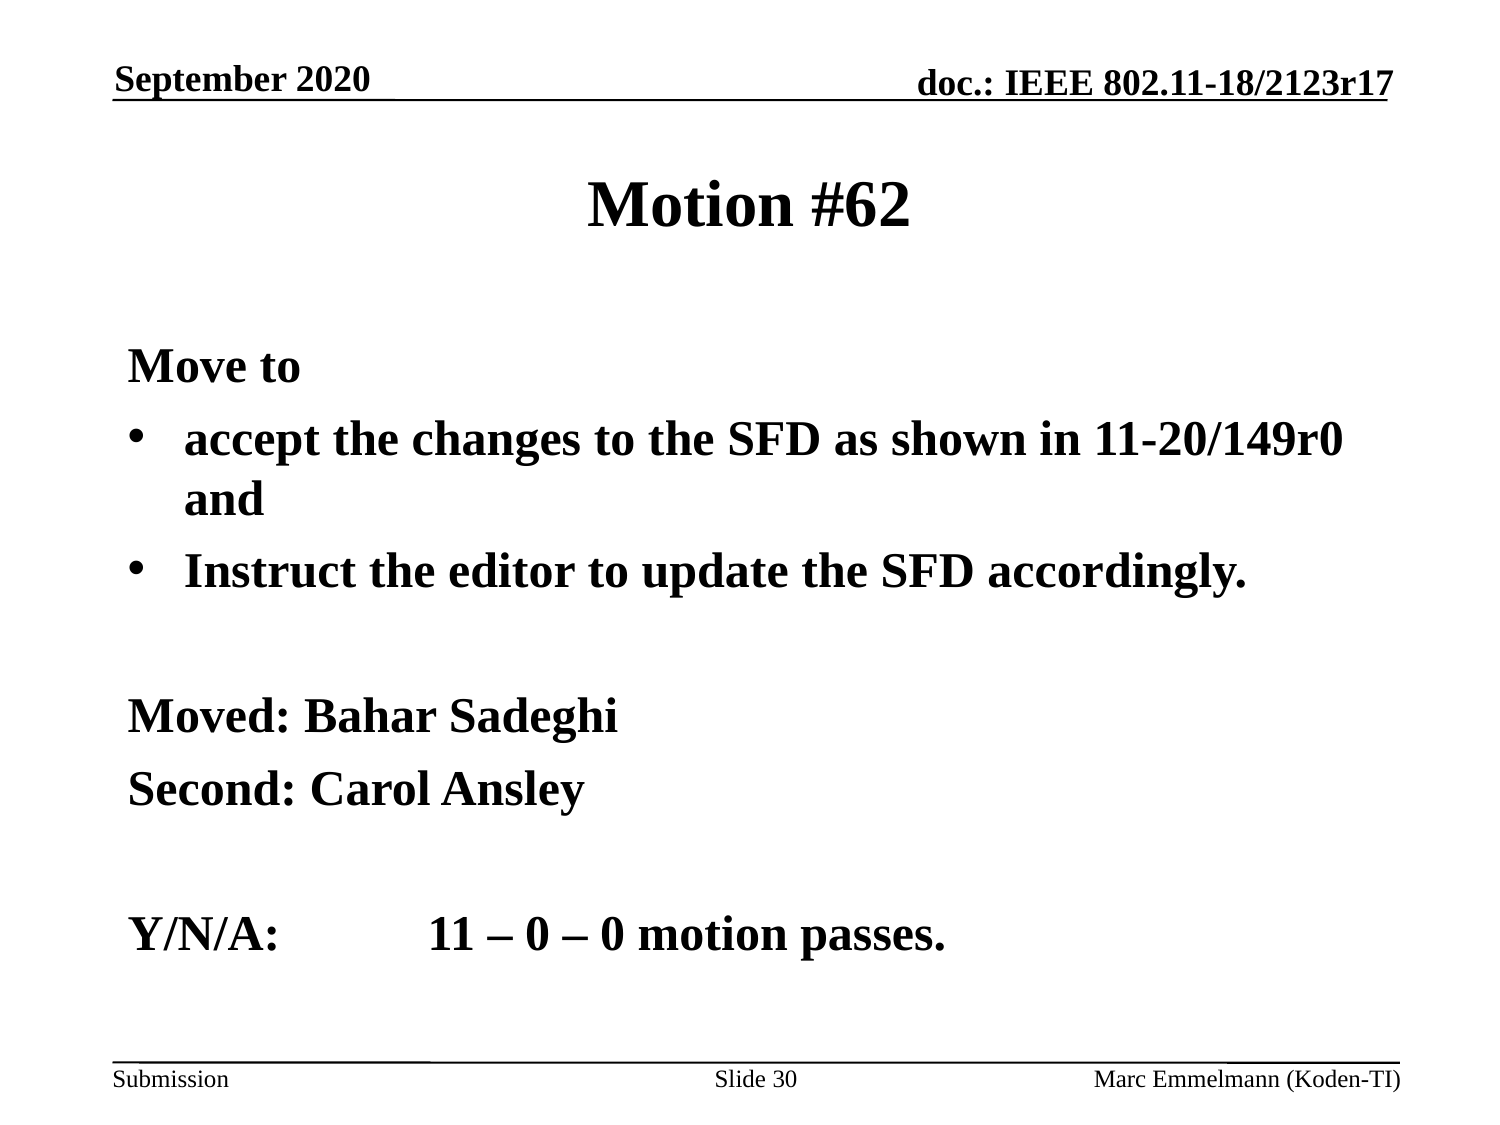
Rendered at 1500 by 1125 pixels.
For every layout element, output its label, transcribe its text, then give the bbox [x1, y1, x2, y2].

list Move to accept the changes to the SFD as shown in 11-20/149r0 and Instruct the editor to update the SFD accordingly. Moved: Bahar Sadeghi Second: Carol Ansley Y/N/A: 11 – 0 – 0 motion passes. [112, 324, 1388, 1000]
footer Marc Emmelmann (Koden-TI) [878, 1061, 1402, 1093]
title Motion #62 [112, 112, 1388, 288]
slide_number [114, 54, 423, 100]
slide_number Slide 30 [712, 1061, 800, 1123]
